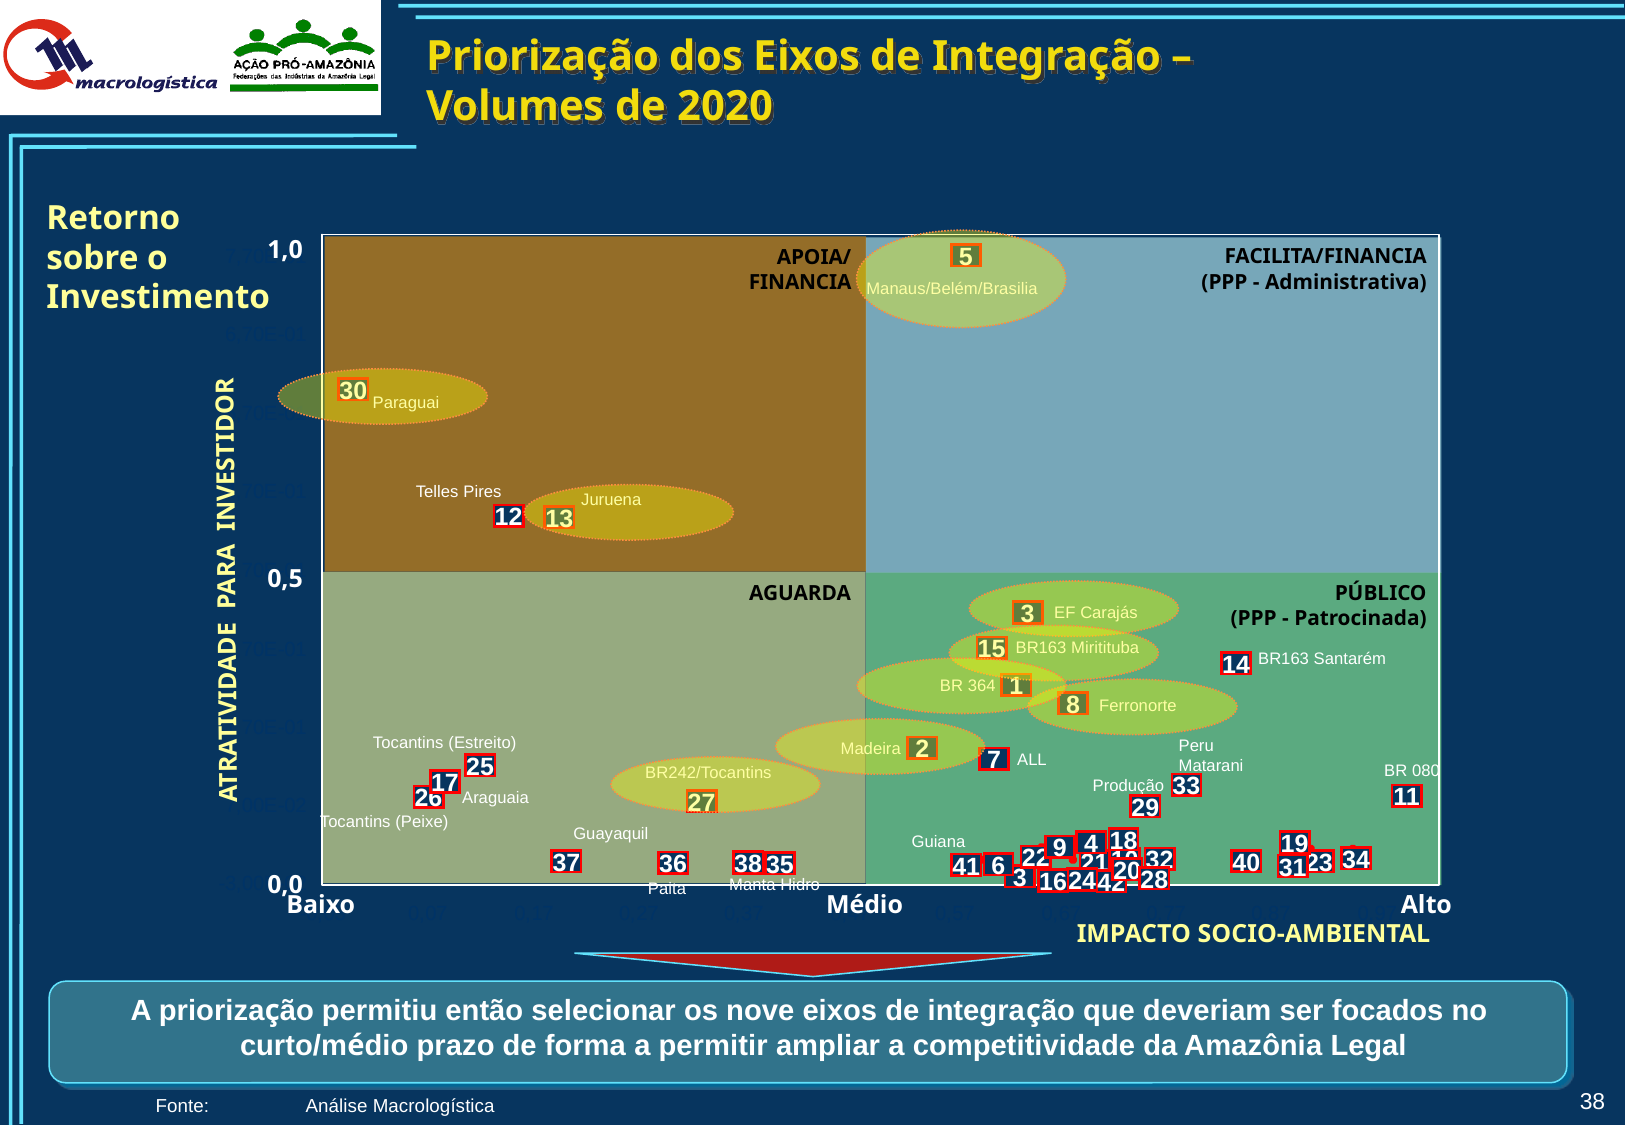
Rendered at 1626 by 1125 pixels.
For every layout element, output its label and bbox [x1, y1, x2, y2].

text_box [5, 981, 1567, 1117]
text_box [31, 188, 1473, 977]
text_box [425, 28, 1340, 129]
picture [228, 18, 379, 93]
